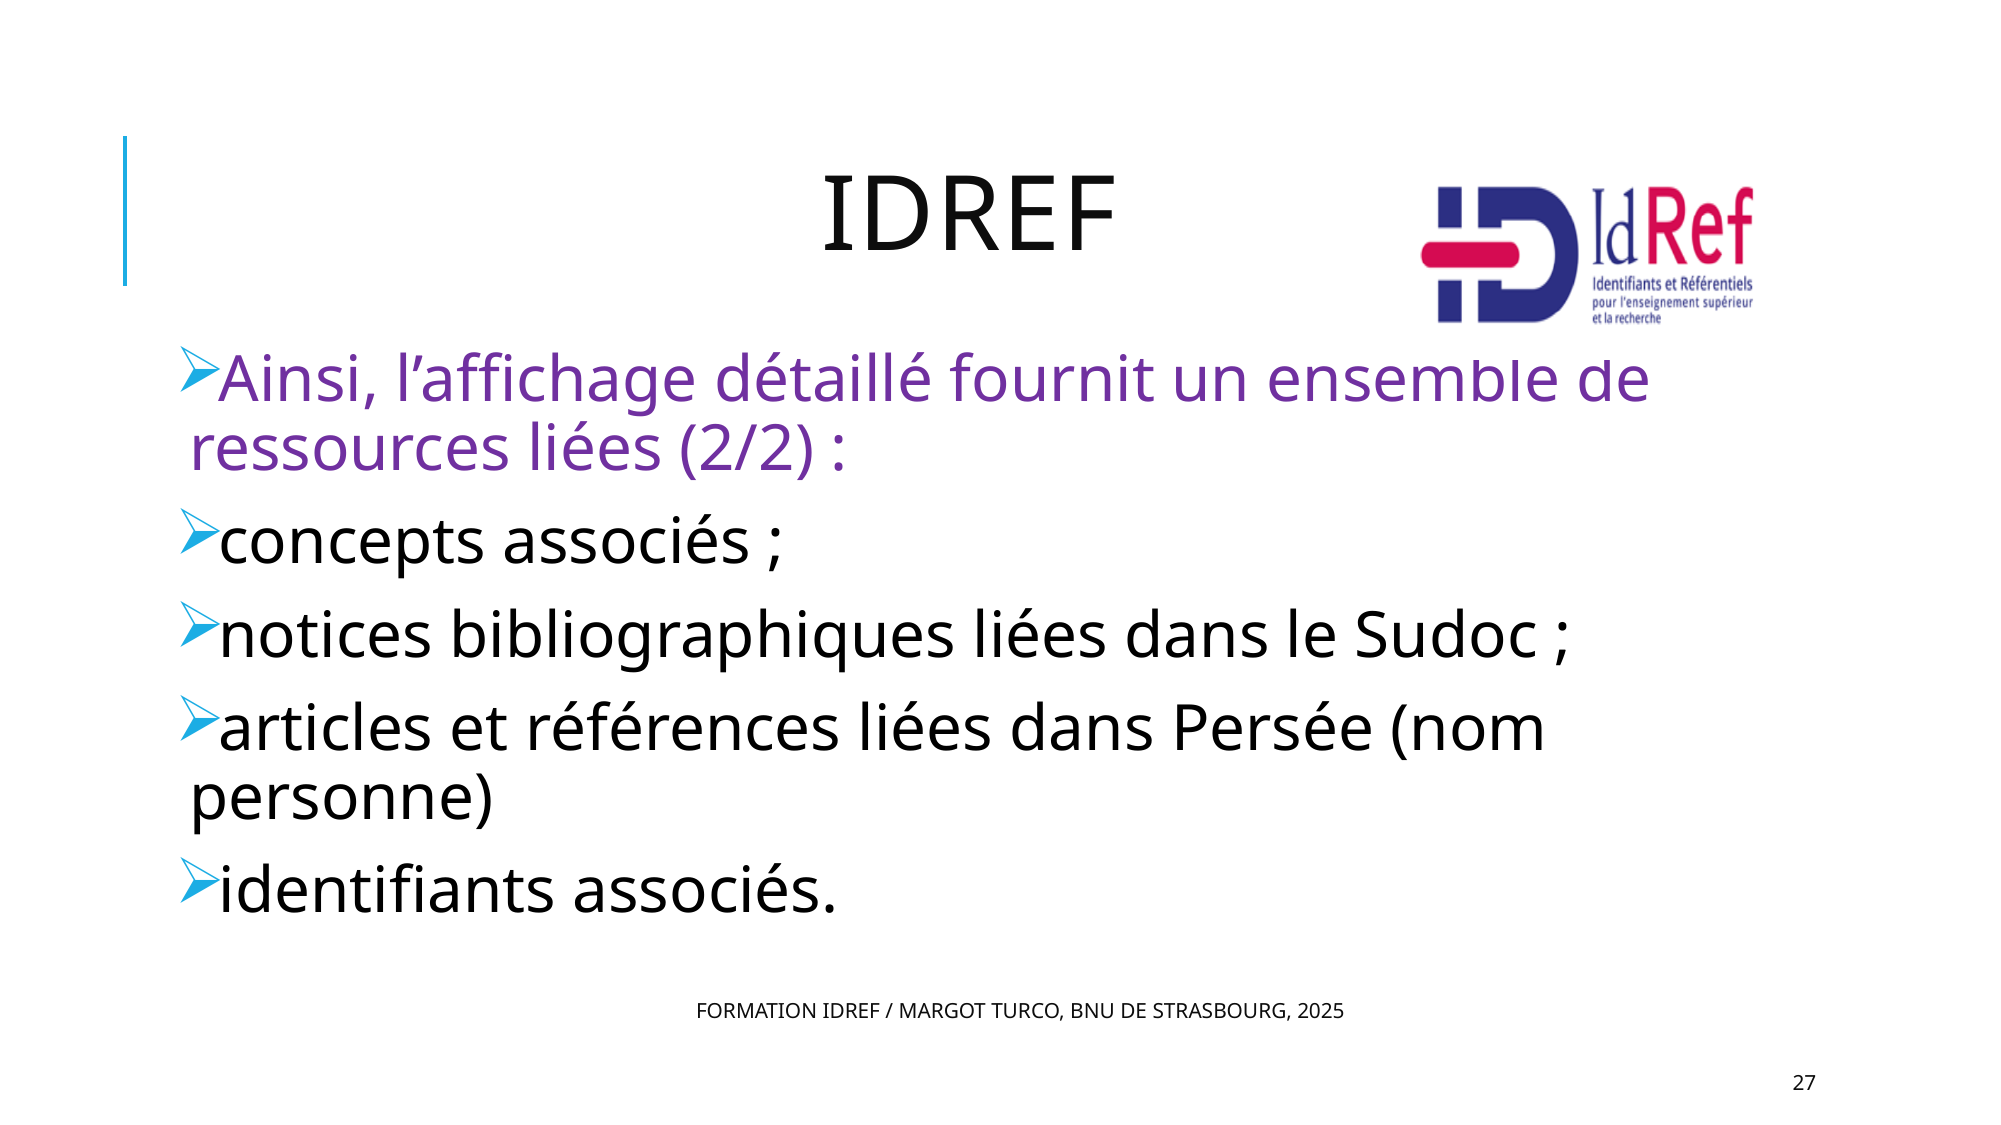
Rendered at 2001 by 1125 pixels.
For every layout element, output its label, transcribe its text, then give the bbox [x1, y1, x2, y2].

slide_number 27 [1777, 1061, 1938, 1107]
picture [1420, 168, 1763, 360]
title IDREF [168, 101, 1858, 339]
footer FORMATION IDREF / Margot Turco, BNU de Strasbourg, 2025 [295, 983, 1746, 1062]
list Ainsi, l’affichage détaillé fournit un ensemble de ressources liées (2/2) : concepts associés ; notices bibliographiques liées dans le Sudoc ; articles et références liées dans Persée (nom personne) identifiants associés. [168, 338, 1802, 939]
